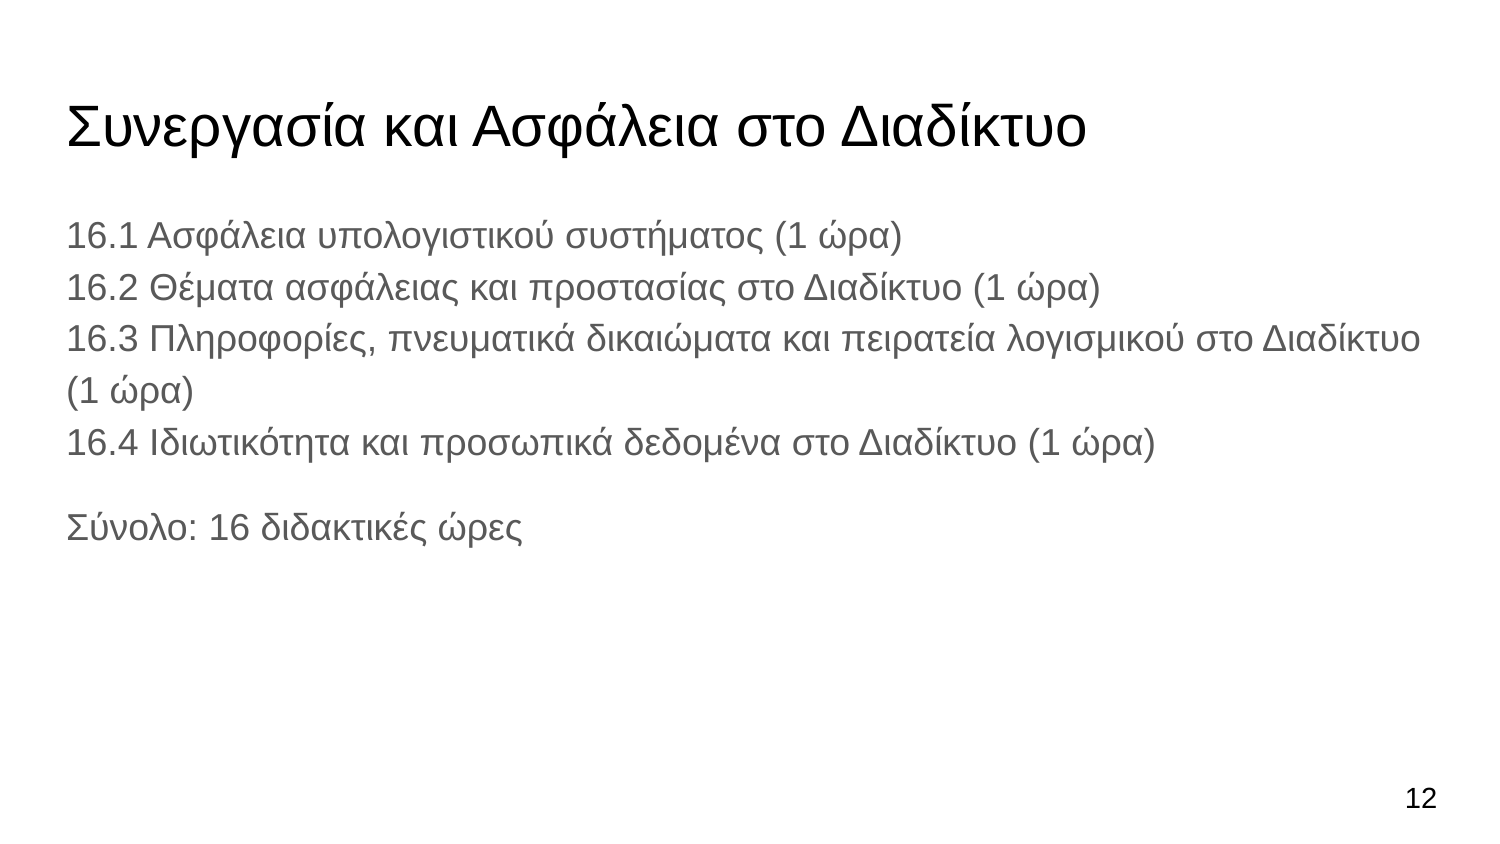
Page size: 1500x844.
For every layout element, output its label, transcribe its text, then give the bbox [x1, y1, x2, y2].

list 16.1 Ασφάλεια υπολογιστικού συστήματος (1 ώρα) 16.2 Θέματα ασφάλειας και προστασίας στο Διαδίκτυο (1 ώρα) 16.3 Πληροφορίες, πνευματικά δικαιώματα και πειρατεία λογισμικού στο Διαδίκτυο (1 ώρα) 16.4 Ιδιωτικότητα και προσωπικά δεδομένα στο Διαδίκτυο (1 ώρα) Σύνολο: 16 διδακτικές ώρες [51, 189, 1449, 750]
slide_number 12 [1389, 764, 1480, 830]
title Συνεργασία και Ασφάλεια στο Διαδίκτυο [51, 72, 1449, 167]
